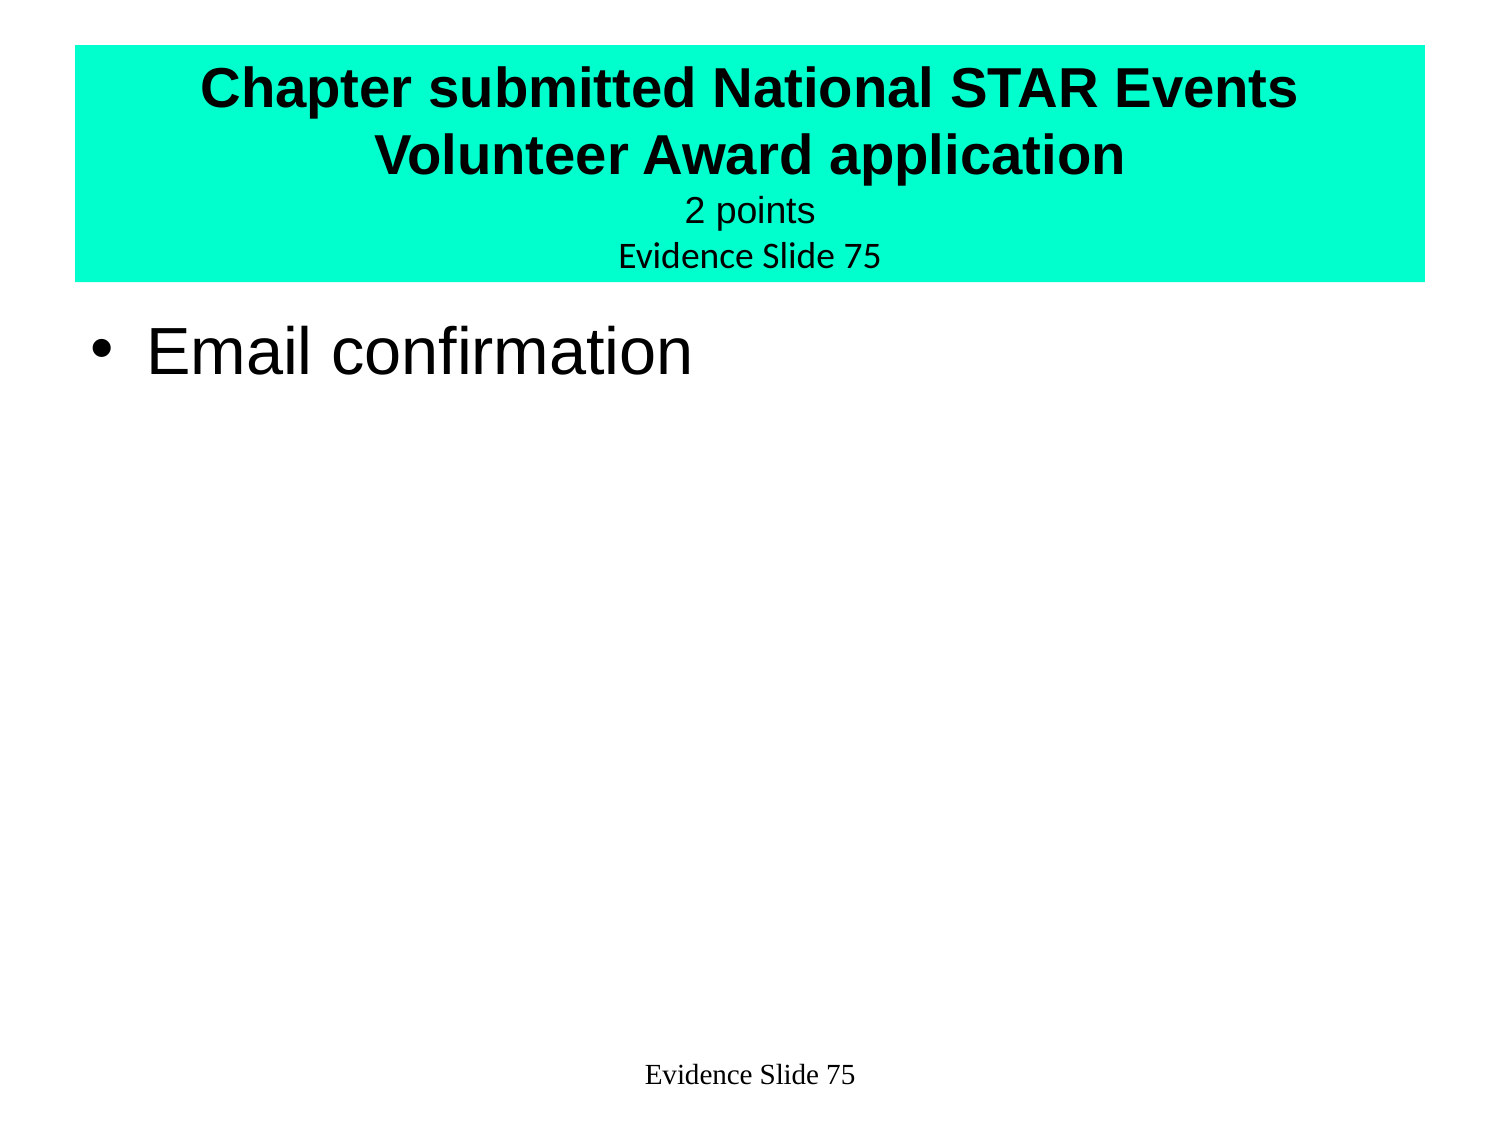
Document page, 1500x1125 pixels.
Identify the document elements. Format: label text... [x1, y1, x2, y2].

list Email confirmation [75, 299, 1425, 1005]
footer Evidence Slide 75 [512, 1042, 988, 1103]
title Chapter submitted National STAR Events Volunteer Award application 2 points Evidence Slide 75 [75, 45, 1425, 283]
